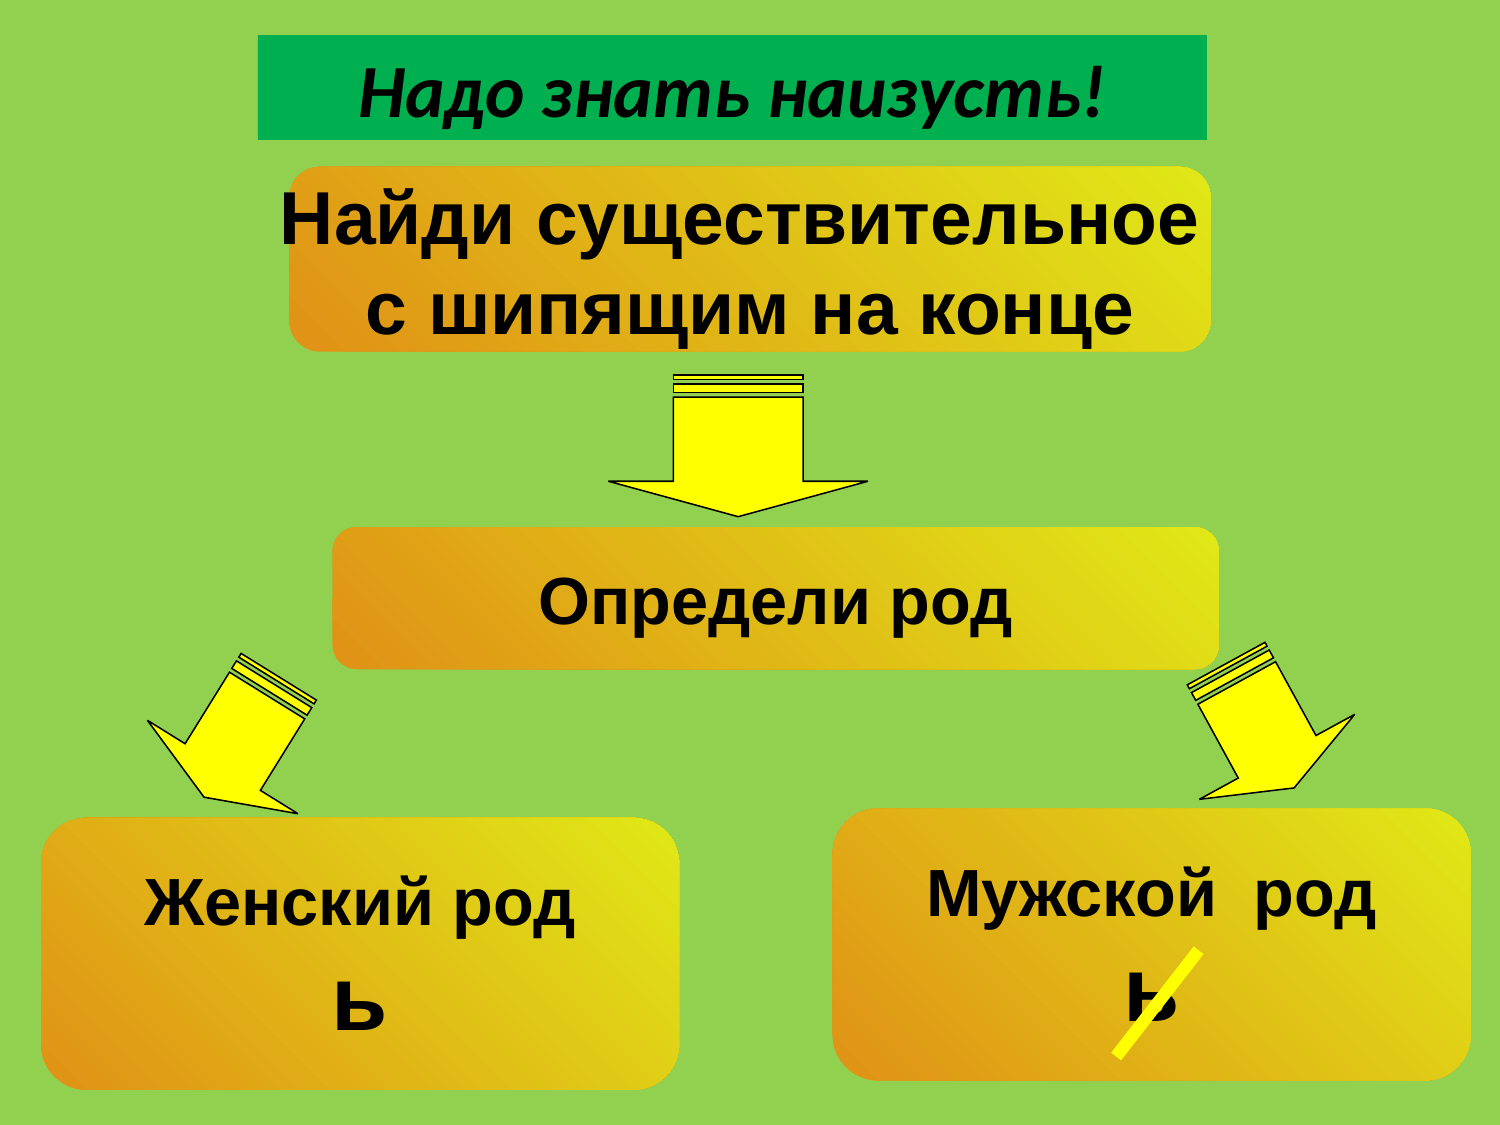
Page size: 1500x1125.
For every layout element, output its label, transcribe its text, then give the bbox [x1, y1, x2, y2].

text_box [1197, 661, 1355, 800]
text_box [673, 375, 804, 380]
text_box [238, 653, 317, 704]
text_box [608, 397, 868, 517]
text_box [1191, 650, 1274, 701]
text_box Определи род [332, 527, 1219, 670]
text_box [147, 672, 305, 814]
text_box Женский род ь [41, 817, 680, 1090]
text_box [673, 383, 804, 393]
text_box Найди существительное с шипящим на конце [289, 166, 1211, 352]
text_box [832, 808, 1471, 1081]
text_box [231, 660, 312, 716]
text_box Надо знать наизусть! [257, 35, 1207, 140]
text_box [1187, 642, 1268, 689]
